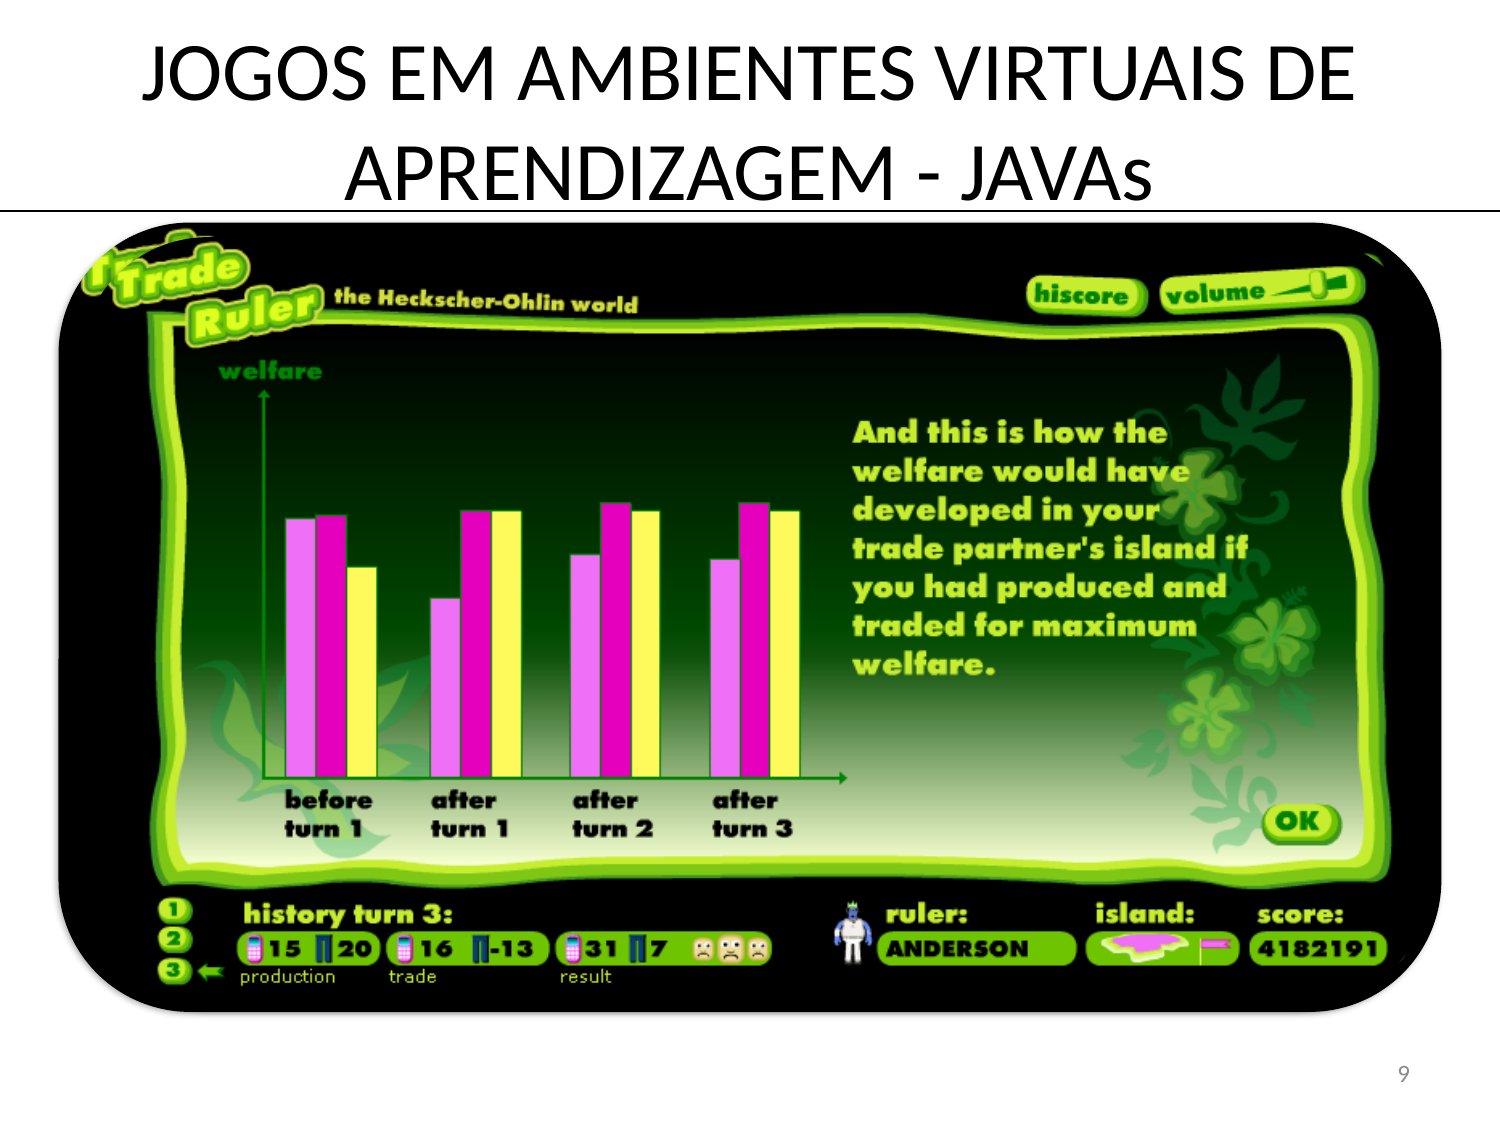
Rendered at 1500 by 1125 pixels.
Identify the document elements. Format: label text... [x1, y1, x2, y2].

slide_number 9 [1074, 1042, 1425, 1103]
title JOGOS EM AMBIENTES VIRTUAIS DE APRENDIZAGEM - JAVAs [74, 23, 1426, 210]
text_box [58, 222, 1442, 1020]
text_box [79, 236, 1430, 1008]
